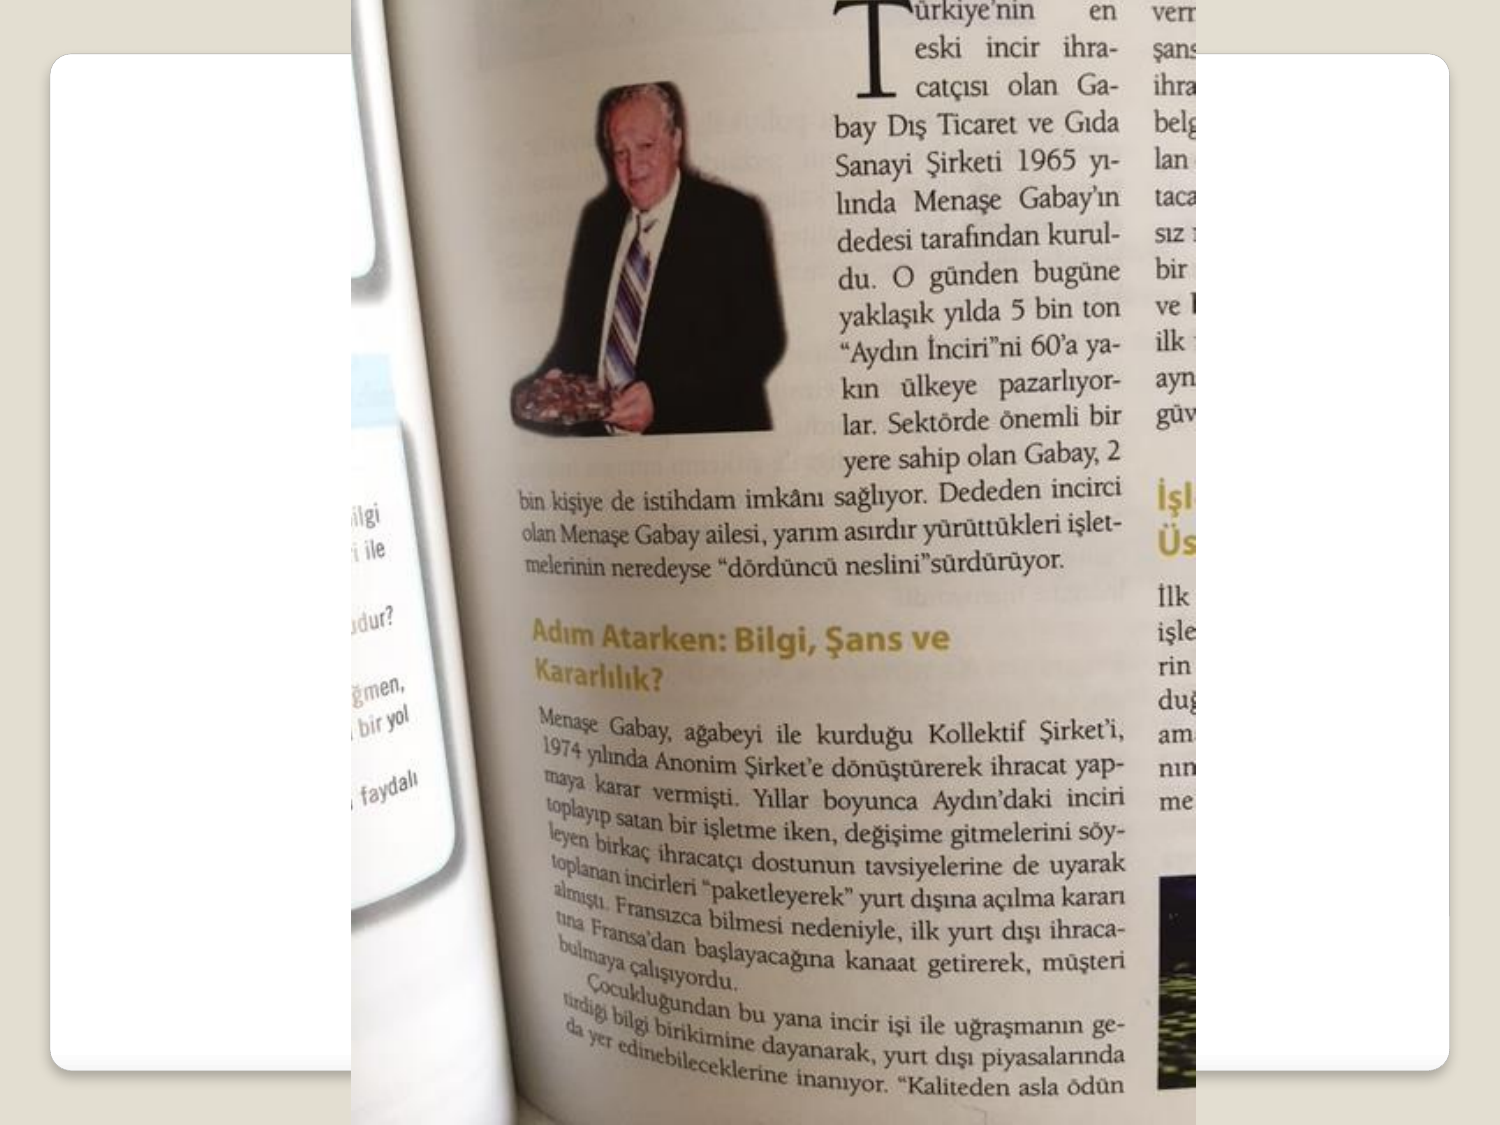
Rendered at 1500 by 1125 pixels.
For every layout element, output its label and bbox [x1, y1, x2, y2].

picture [351, 0, 1196, 1125]
